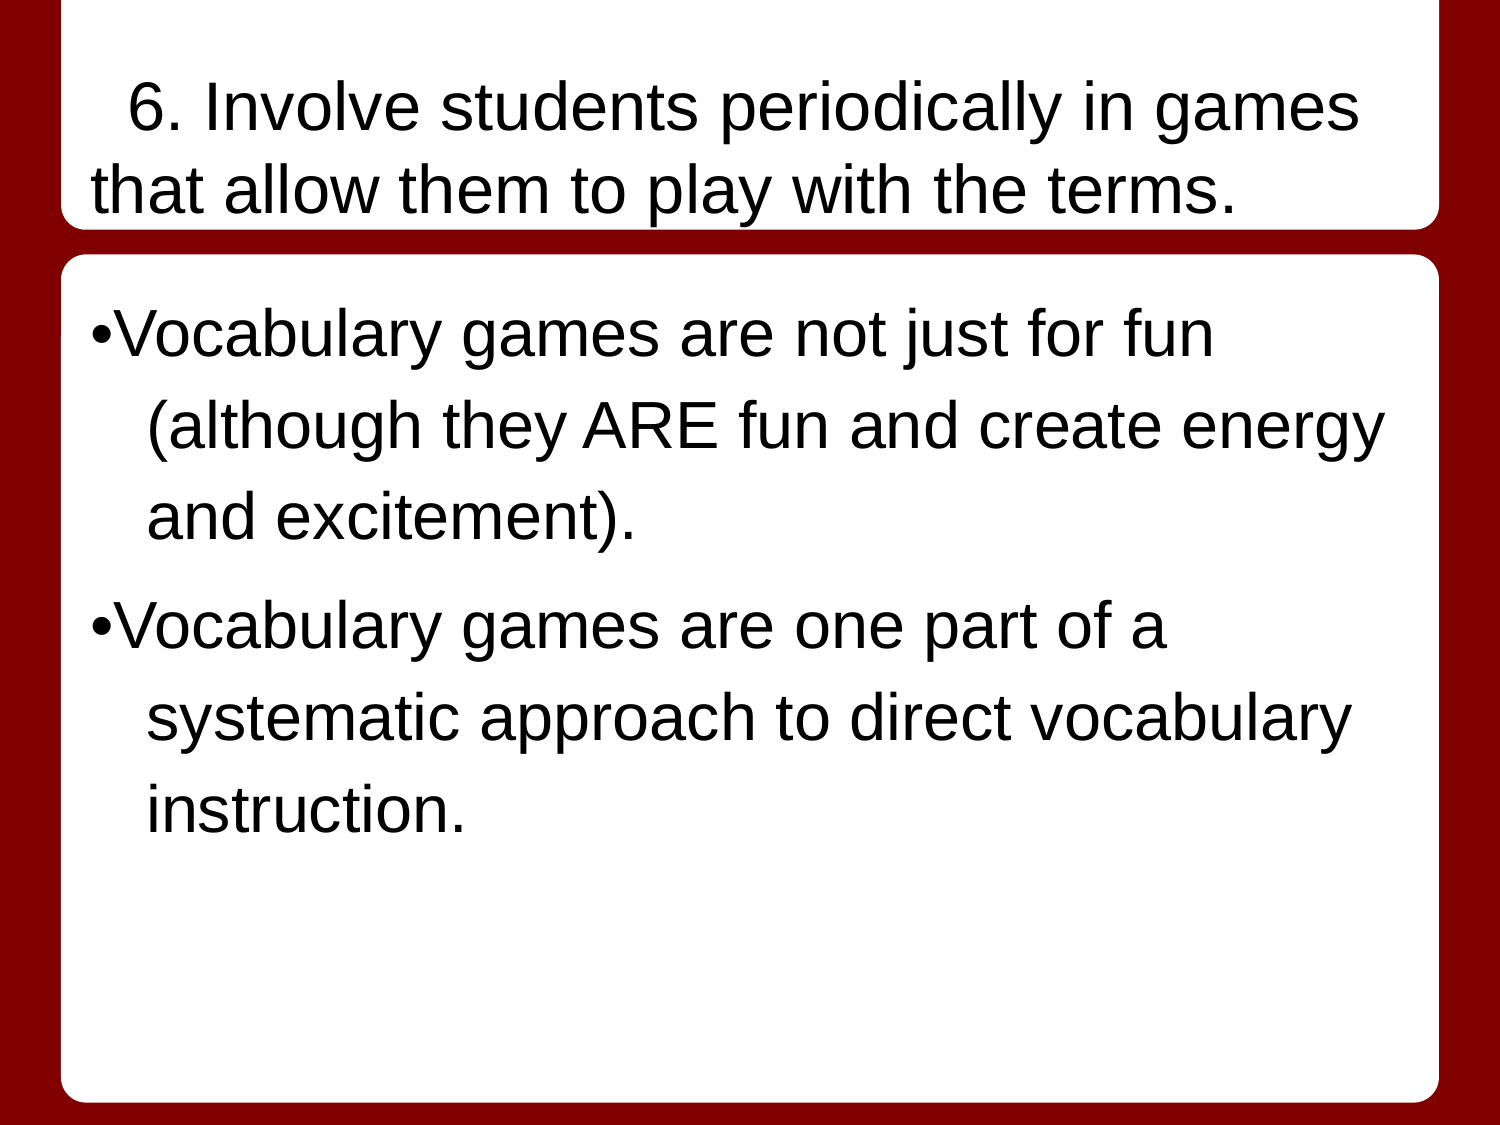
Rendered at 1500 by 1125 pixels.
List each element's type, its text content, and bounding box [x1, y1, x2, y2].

list •Vocabulary games are not just for fun (although they ARE fun and create energy and excitement). •Vocabulary games are one part of a systematic approach to direct vocabulary instruction. [75, 262, 1425, 1078]
title 6. Involve students periodically in games that allow them to play with the terms. [75, 30, 1425, 243]
